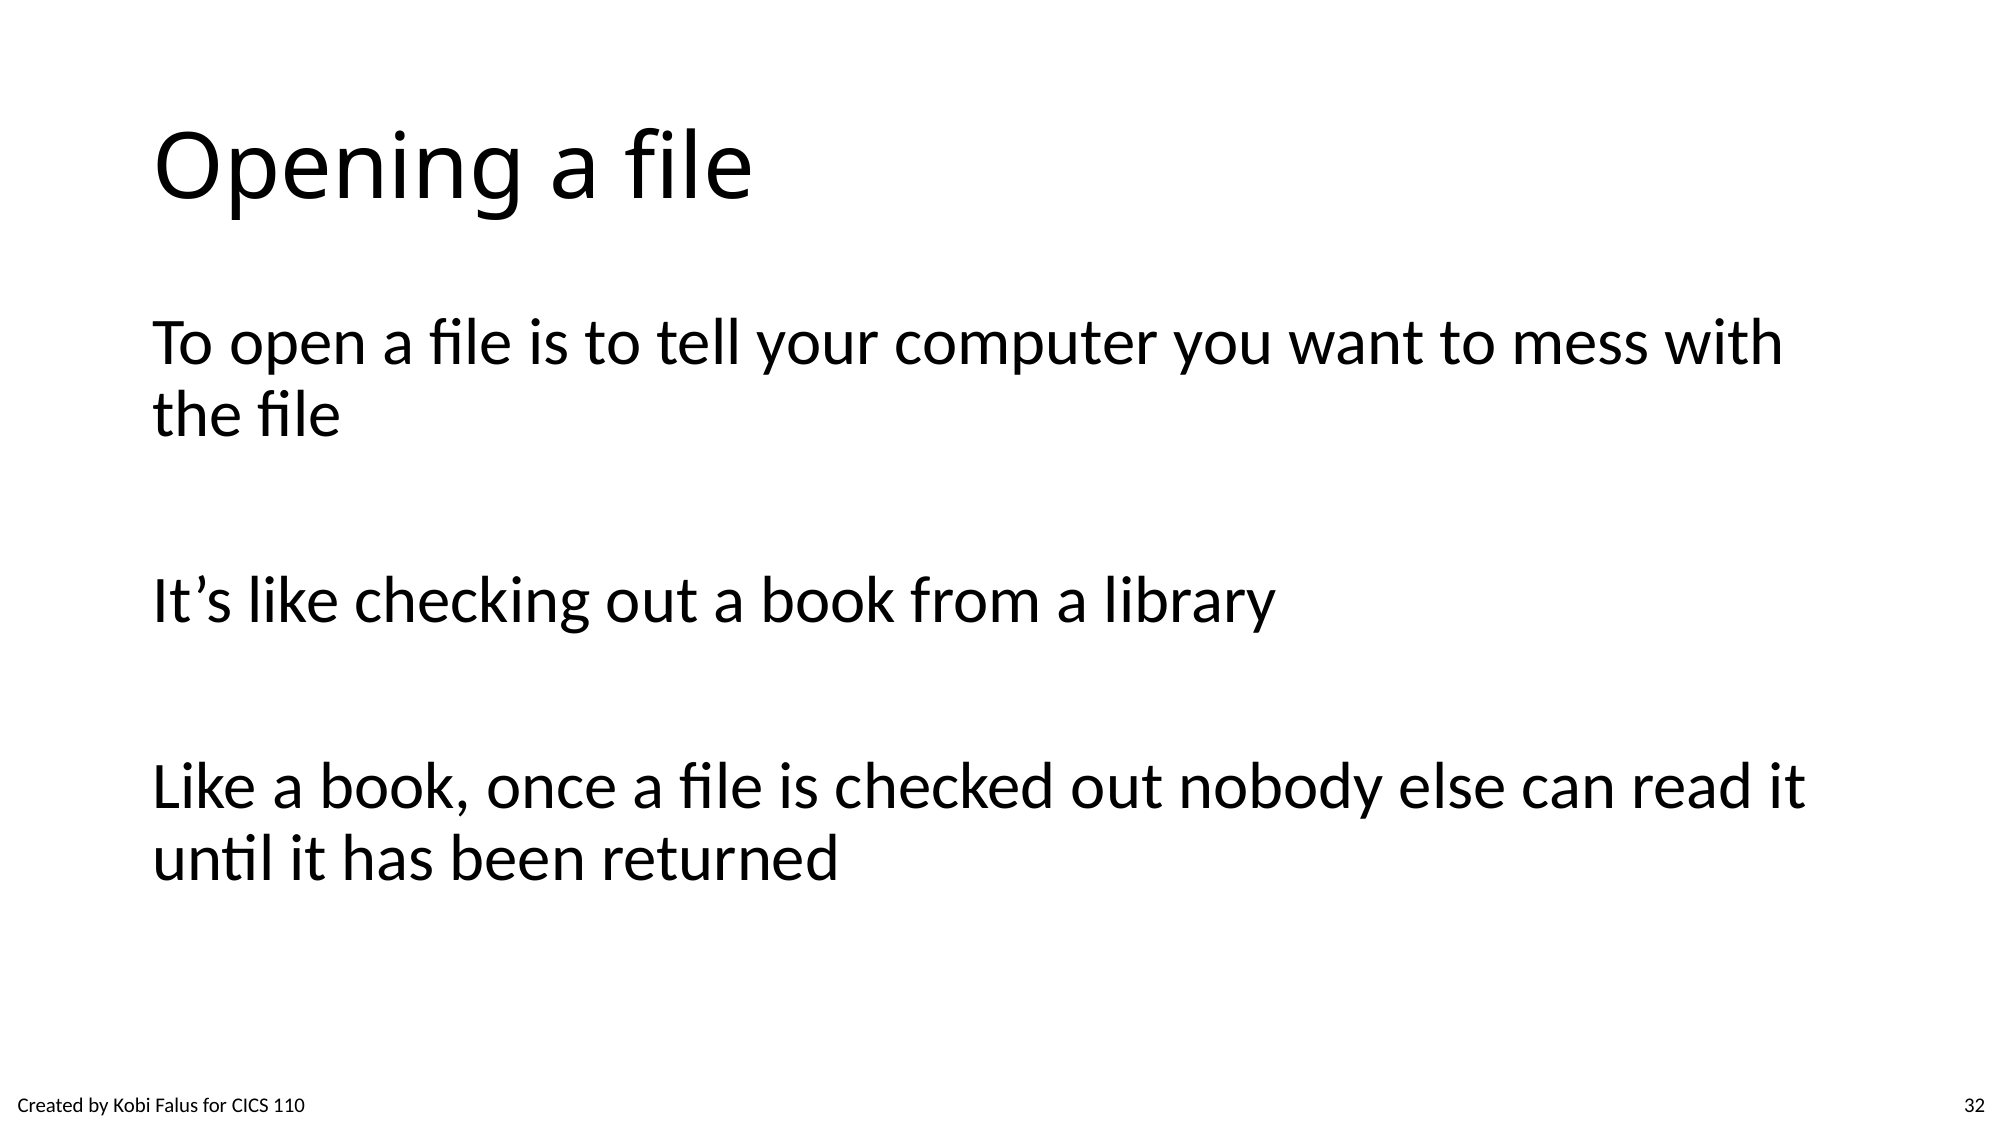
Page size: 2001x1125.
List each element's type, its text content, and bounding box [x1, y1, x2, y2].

title Opening a file [137, 59, 1863, 278]
list To open a file is to tell your computer you want to mess with the file It’s like checking out a book from a library Like a book, once a file is checked out nobody else can read it until it has been returned [137, 299, 1863, 1014]
